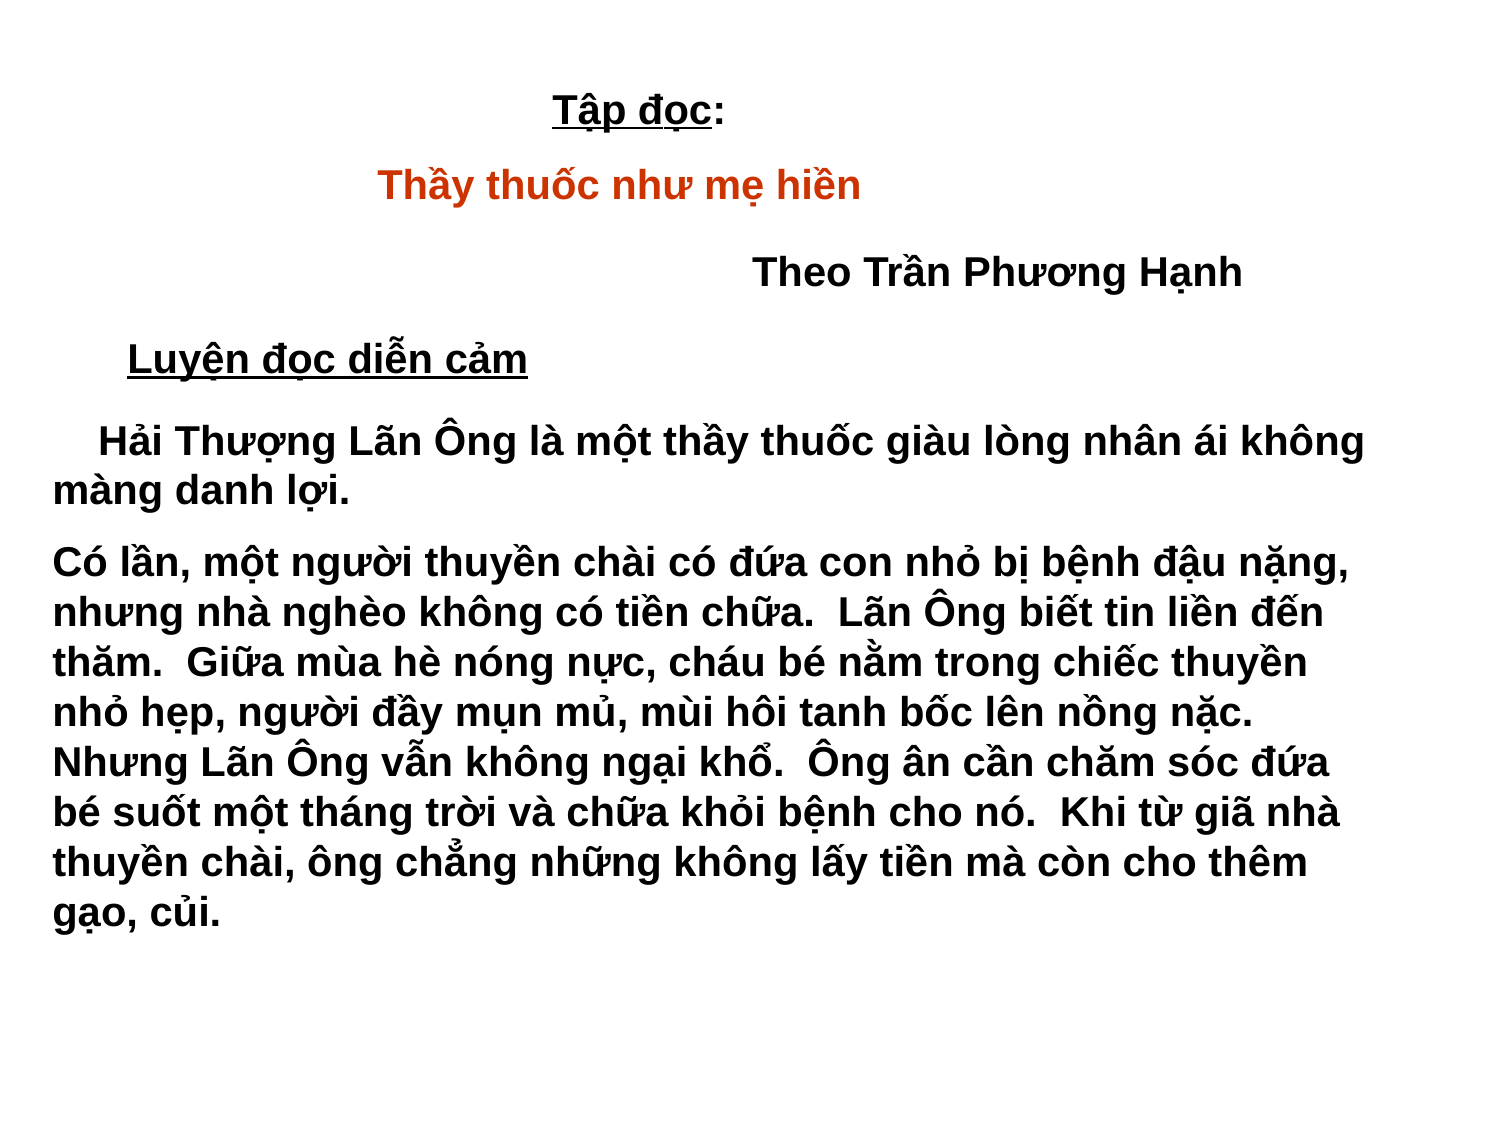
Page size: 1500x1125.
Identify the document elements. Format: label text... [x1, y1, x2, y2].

text_box Thầy thuốc như mẹ hiền [362, 149, 1063, 215]
text_box Theo Trần Phương Hạnh [737, 237, 1325, 303]
text_box Luyện đọc diễn cảm [112, 324, 650, 390]
text_box Hải Thượng Lãn Ông là một thầy thuốc giàu lòng nhân ái không màng danh lợi. Có lần, một người thuyền chài có đứa con nhỏ bị bệnh đậu nặng, nhưng nhà nghèo không có tiền chữa. Lãn Ông biết tin liền đến thăm. Giữa mùa hè nóng nực, cháu bé nằm trong chiếc thuyền nhỏ hẹp, người đầy mụn mủ, mùi hôi tanh bốc lên nồng nặc. Nhưng Lãn Ông vẫn không ngại khổ. Ông ân cần chăm sóc đứa bé suốt một tháng trời và chữa khỏi bệnh cho nó. Khi từ giã nhà thuyền chài, ông chẳng những không lấy tiền mà còn cho thêm gạo, củi. [37, 406, 1400, 942]
text_box Tập đọc: [537, 75, 763, 140]
